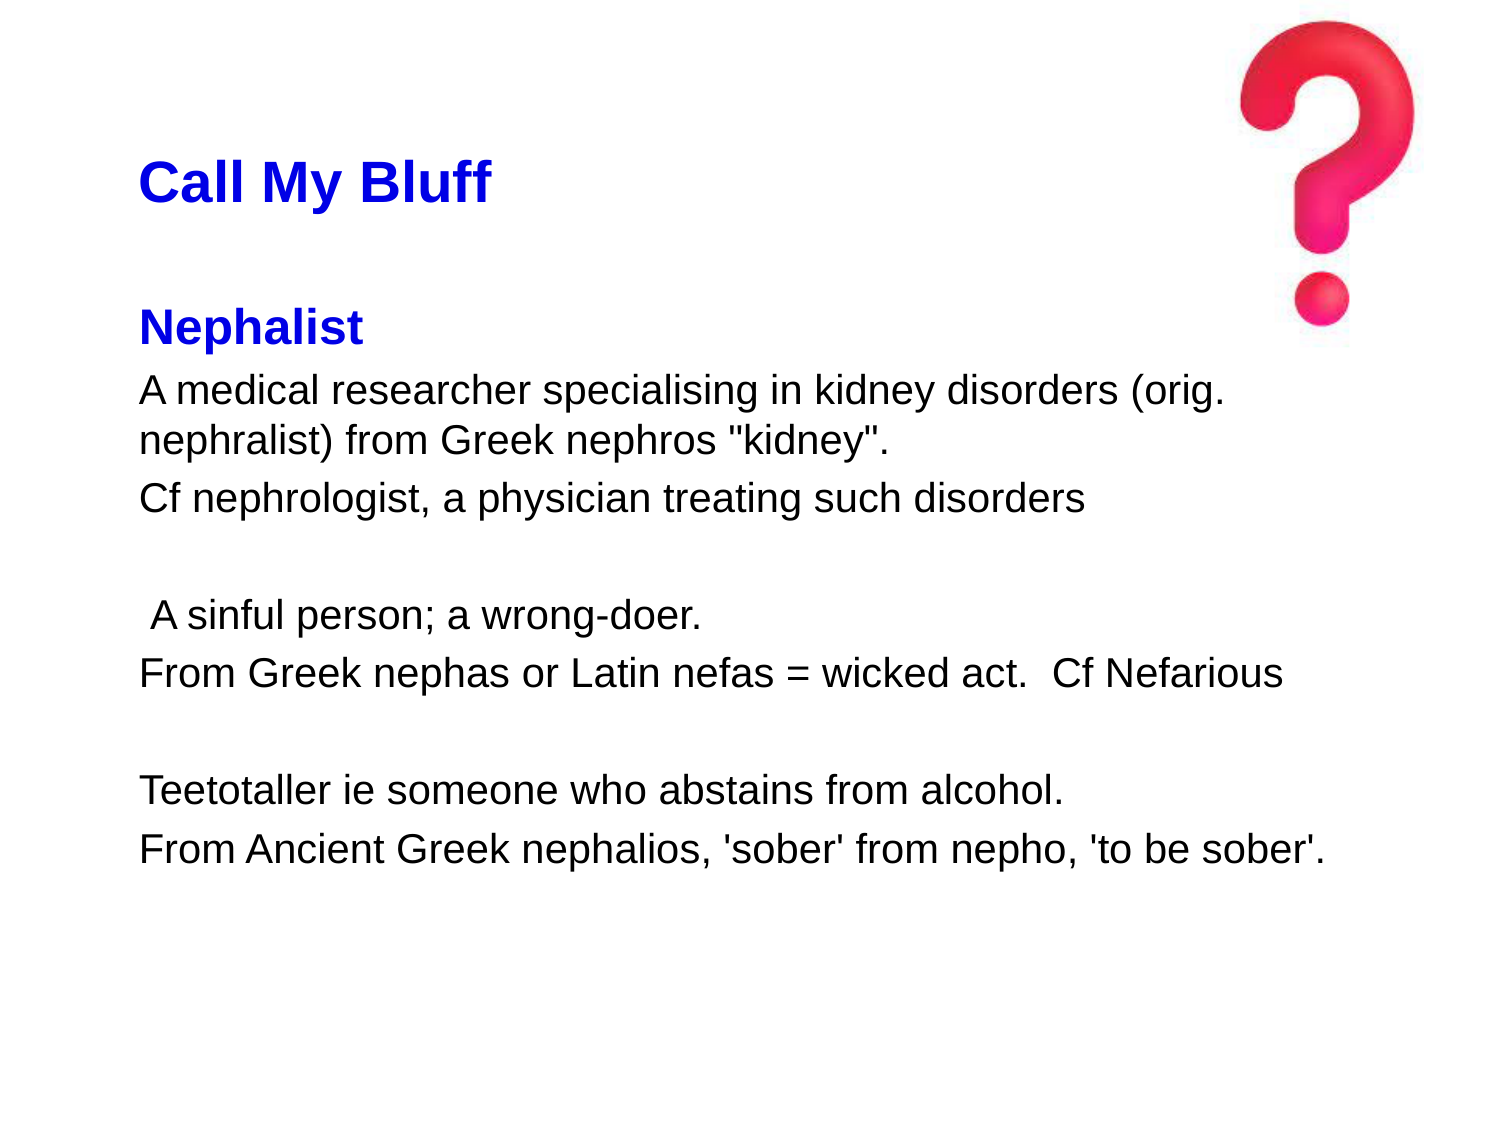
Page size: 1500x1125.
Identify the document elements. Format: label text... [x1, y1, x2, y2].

picture [1151, 0, 1500, 349]
text_box Call My Bluff Nephalist A medical researcher specialising in kidney disorders (orig. nephralist) from Greek nephros "kidney". Cf nephrologist, a physician treating such disorders A sinful person; a wrong-doer. From Greek nephas or Latin nefas = wicked act. Cf Nefarious Teetotaller ie someone who abstains from alcohol. From Ancient Greek nephalios, 'sober' from nepho, 'to be sober'. [123, 137, 1365, 929]
